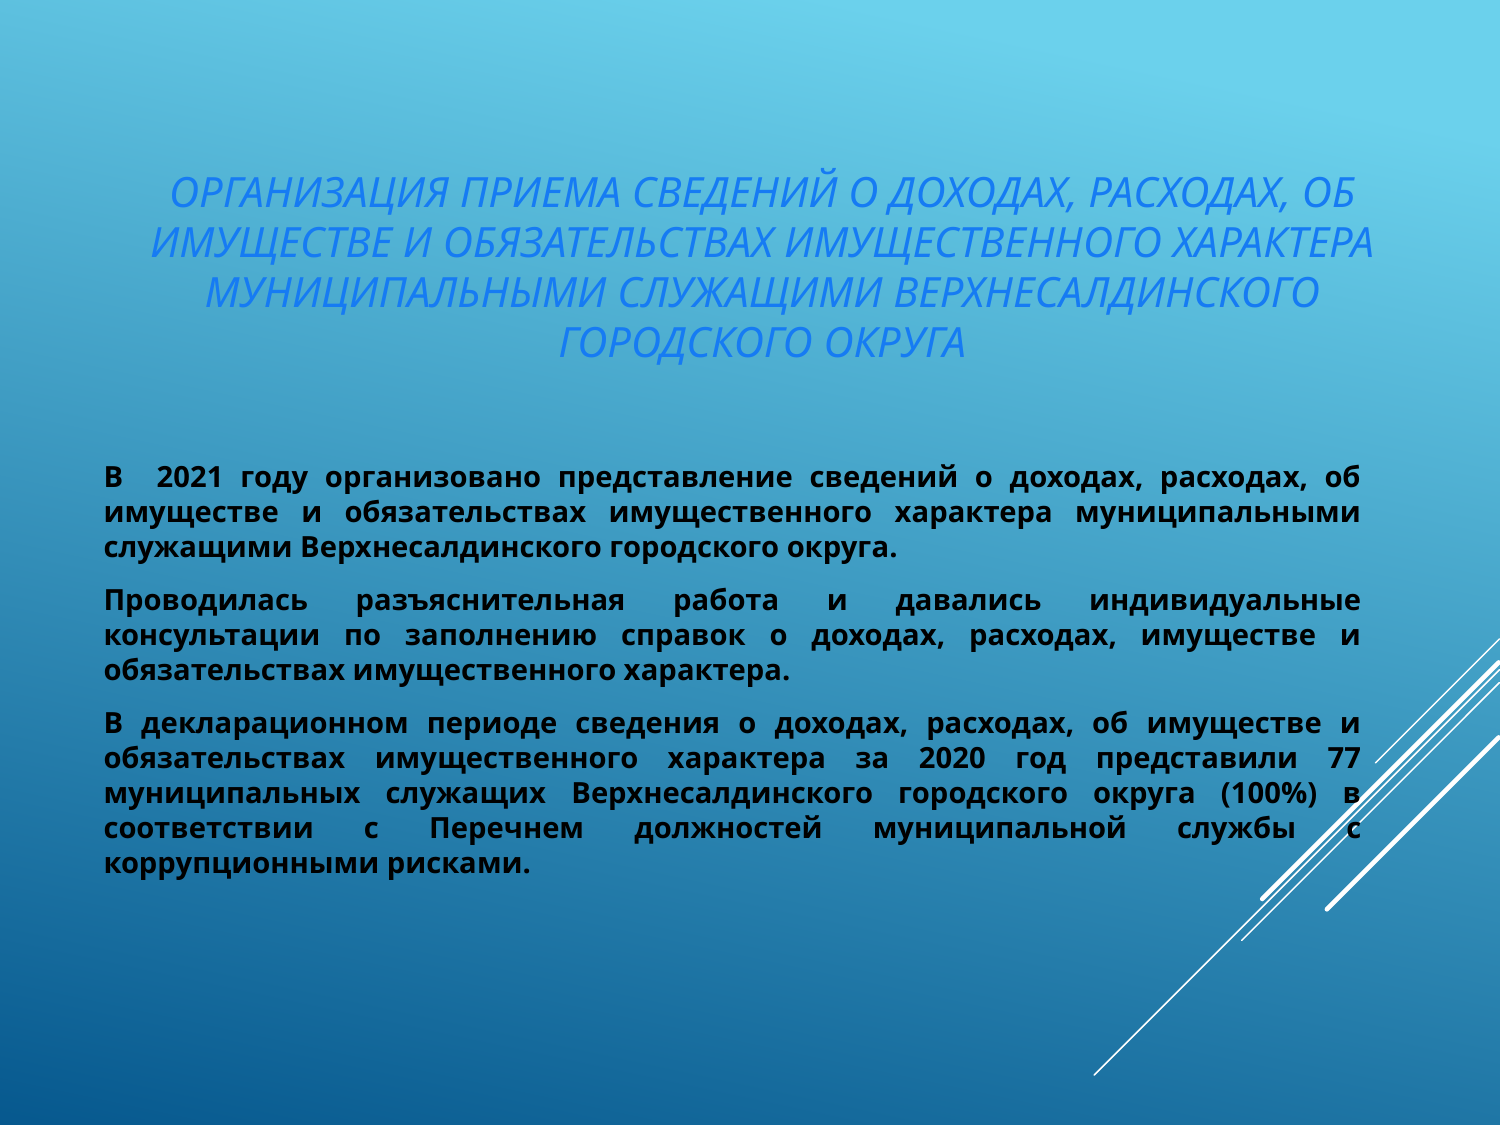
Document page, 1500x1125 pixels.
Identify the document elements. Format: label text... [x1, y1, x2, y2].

title Организация приема сведений о доходах, расходах, об имуществе и обязательствах имущественного характера муниципальными служащими Верхнесалдинского городского округа [112, 87, 1413, 445]
list В 2021 году организовано представление сведений о доходах, расходах, об имуществе и обязательствах имущественного характера муниципальными служащими Верхнесалдинского городского округа. Проводилась разъяснительная работа и давались индивидуальные консультации по заполнению справок о доходах, расходах, имуществе и обязательствах имущественного характера. В декларационном периоде сведения о доходах, расходах, об имуществе и обязательствах имущественного характера за 2020 год представили 77 муниципальных служащих Верхнесалдинского городского округа (100%) в соответствии с Перечнем должностей муниципальной службы с коррупционными рисками. [88, 527, 1378, 811]
